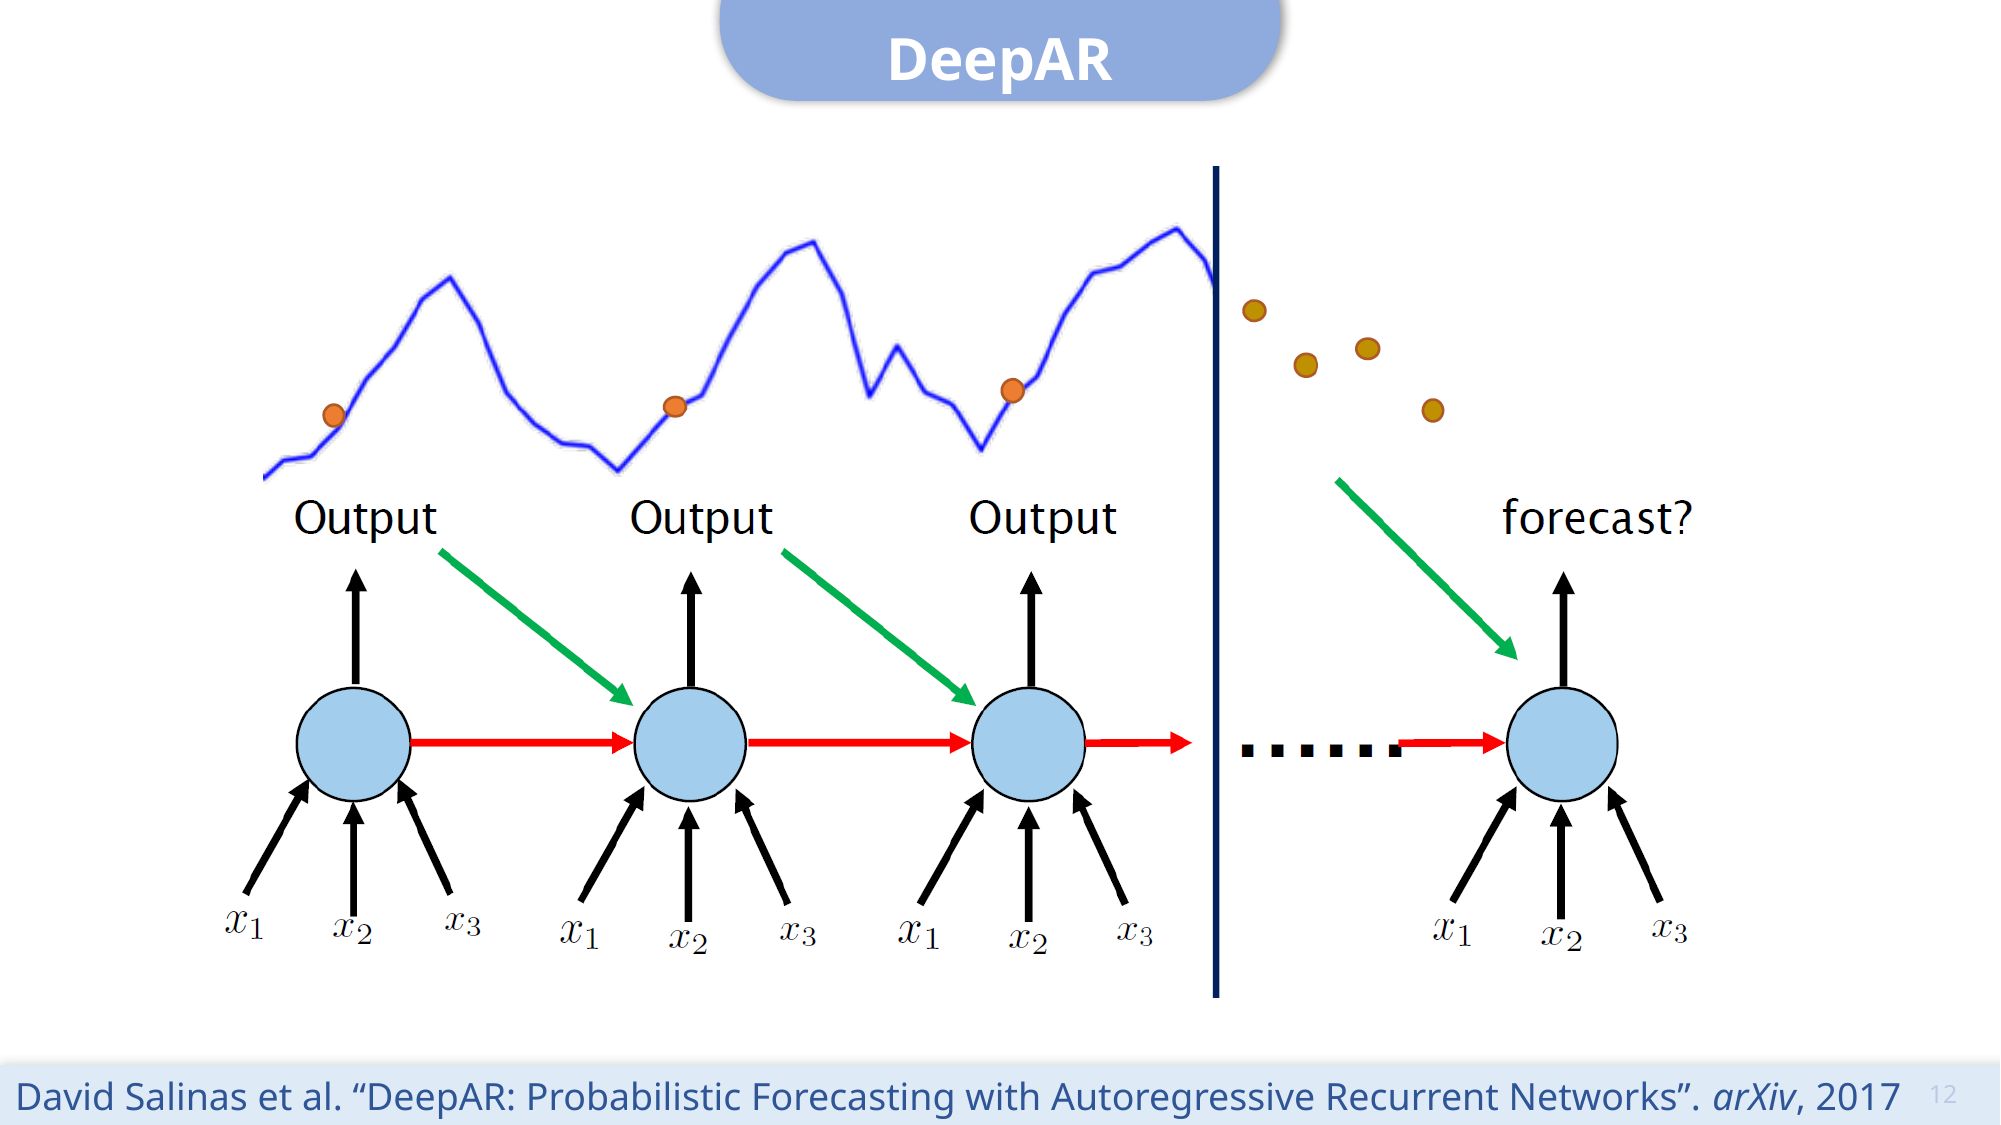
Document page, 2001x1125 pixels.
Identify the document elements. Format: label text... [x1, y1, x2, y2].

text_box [719, 0, 1281, 101]
slide_number 12 [1819, 1065, 1973, 1125]
text_box David Salinas et al. “DeepAR: Probabilistic Forecasting with Autoregressive Recurrent Networks”. arXiv, 2017 [0, 1064, 2000, 1125]
picture [184, 111, 1816, 1012]
